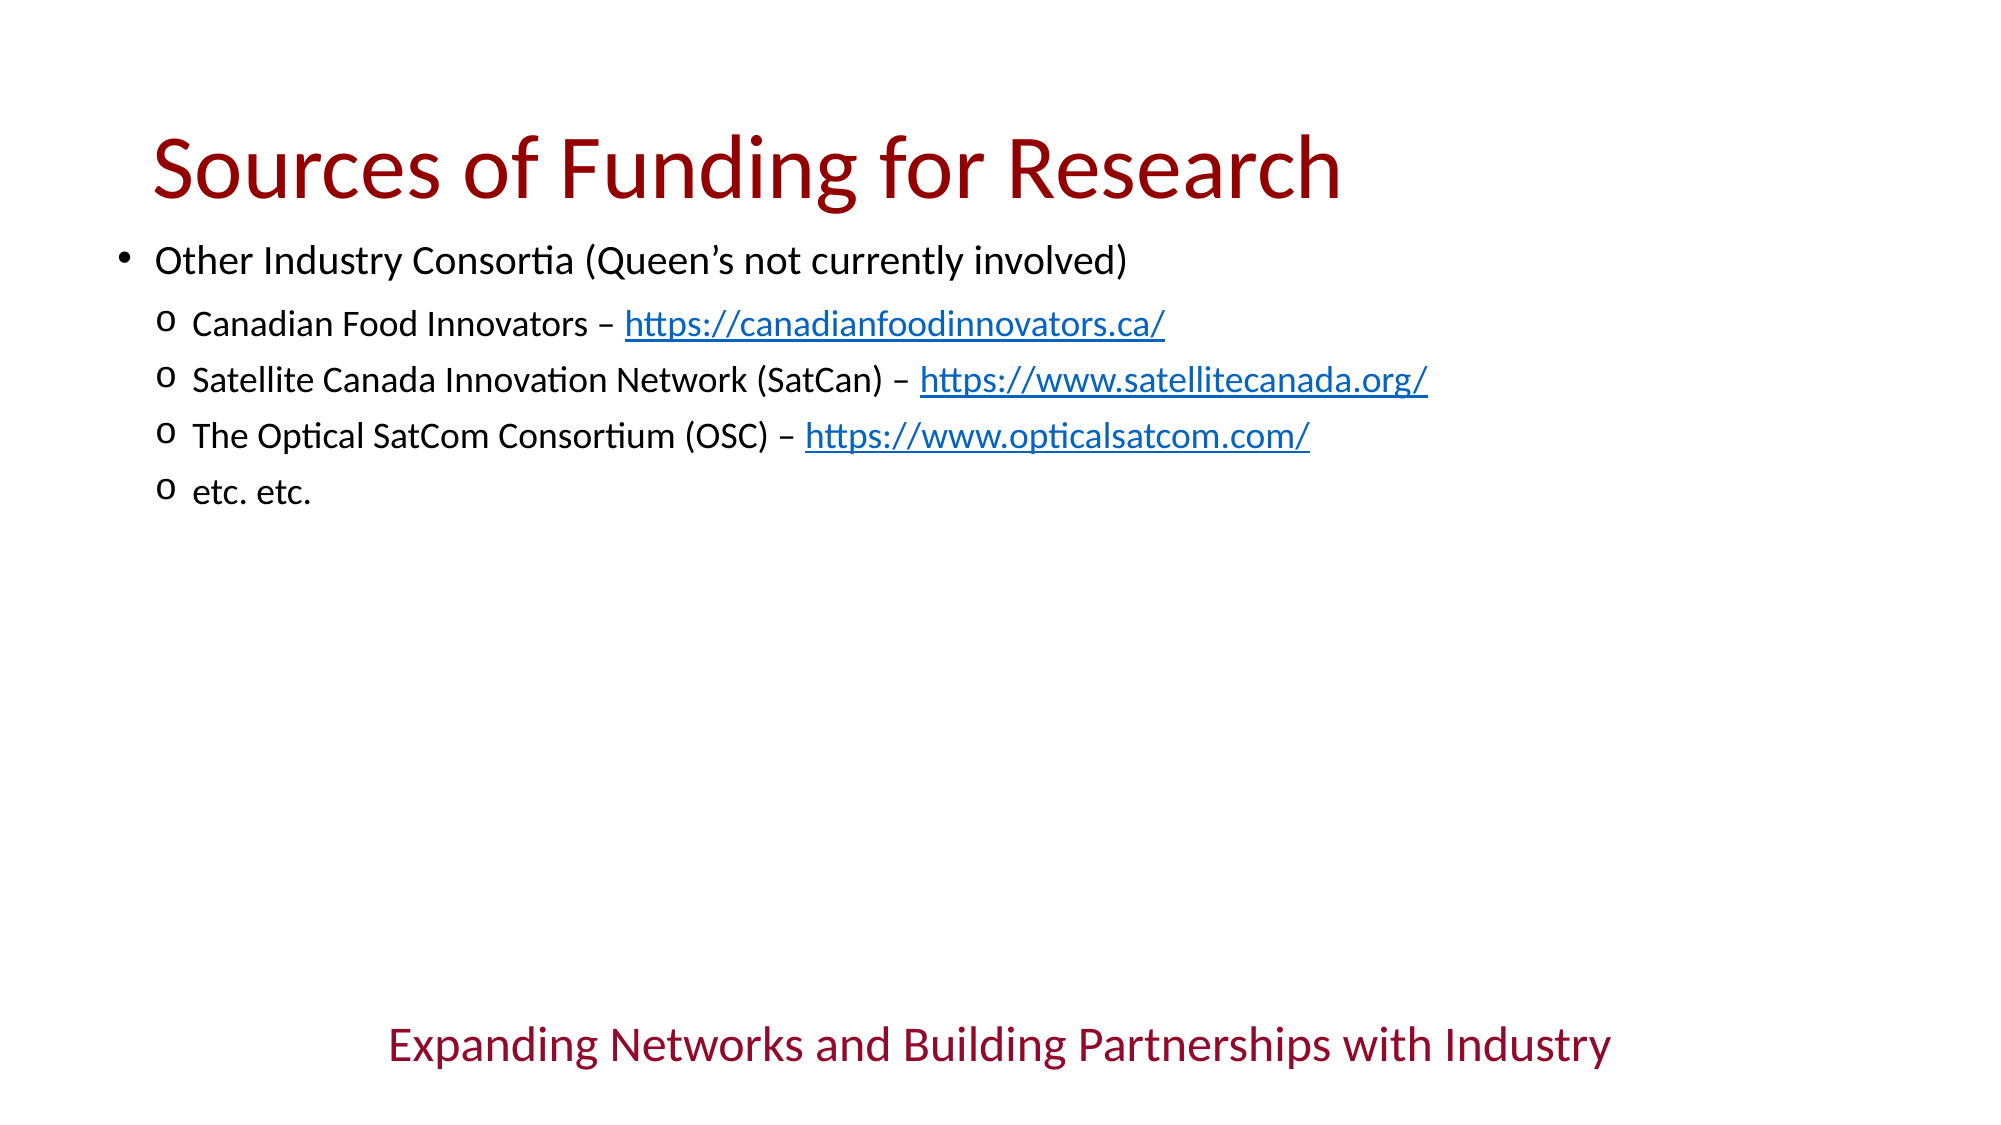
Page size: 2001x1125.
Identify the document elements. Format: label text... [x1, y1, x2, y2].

title Sources of Funding for Research [137, 59, 1863, 278]
list Other Industry Consortia (Queen’s not currently involved) Canadian Food Innovators – https://canadianfoodinnovators.ca/ Satellite Canada Innovation Network (SatCan) – https://www.satellitecanada.org/ The Optical SatCom Consortium (OSC) – https://www.opticalsatcom.com/ etc. etc. [102, 219, 1898, 1047]
text_box Expanding Networks and Building Partnerships with Industry [328, 1004, 1672, 1079]
